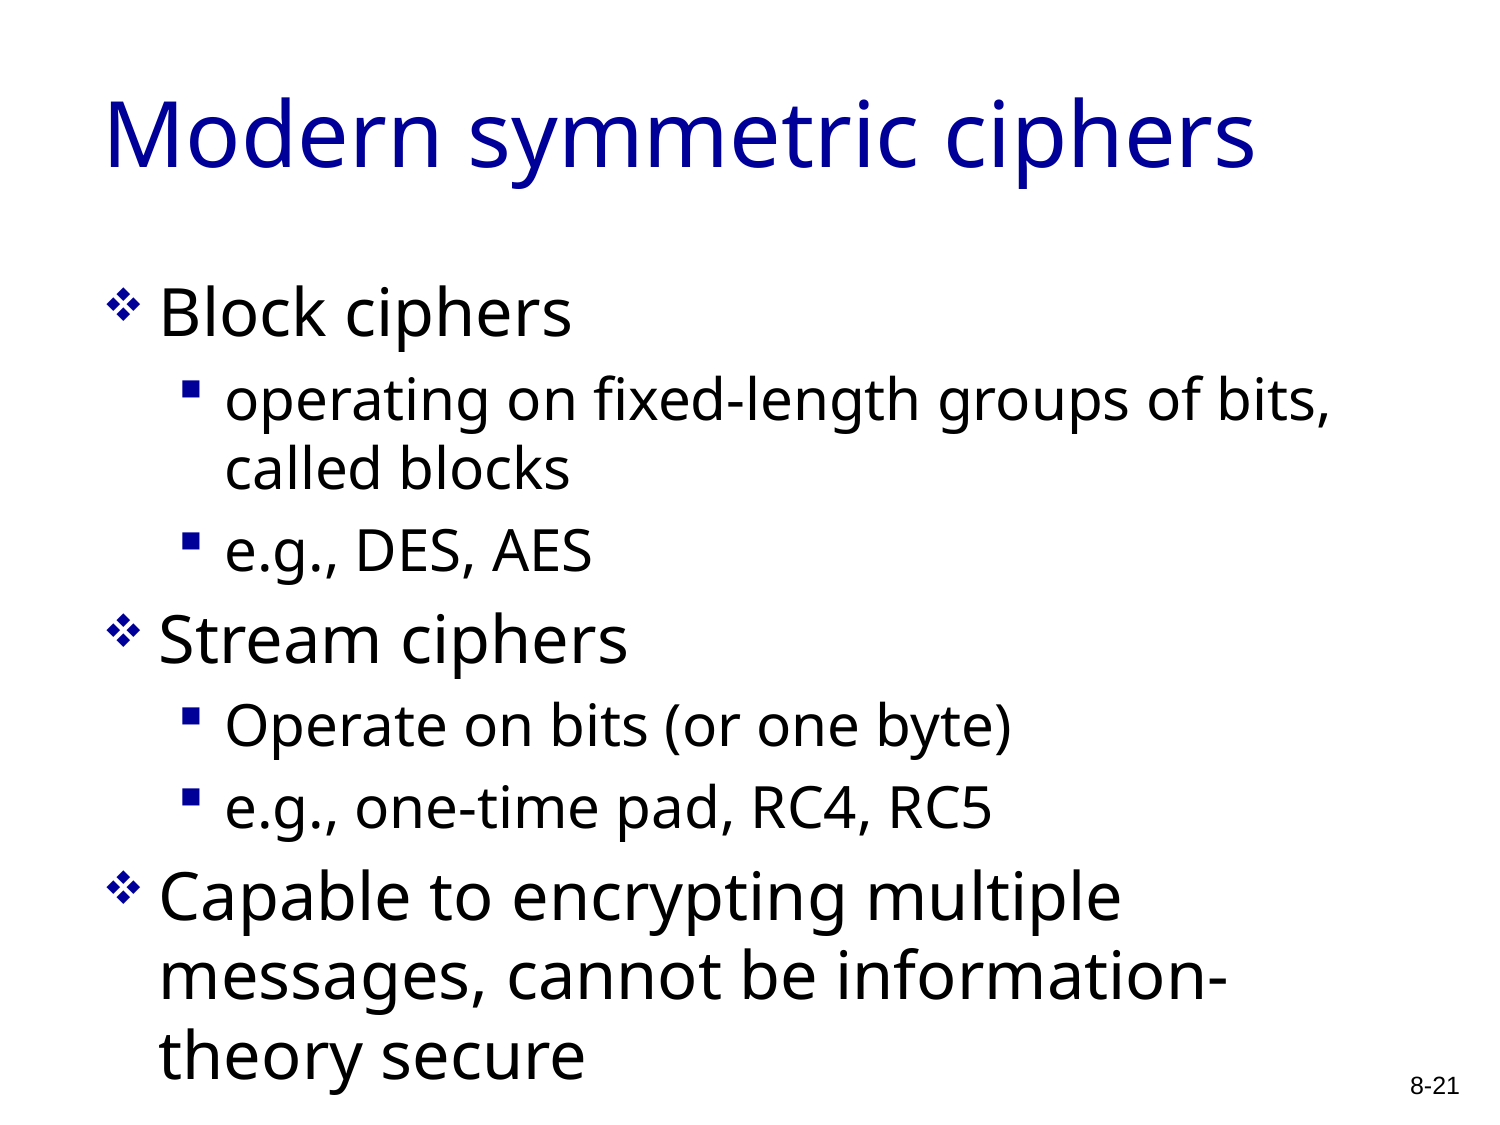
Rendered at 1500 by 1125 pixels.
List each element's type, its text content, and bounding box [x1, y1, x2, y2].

list Block ciphers operating on fixed-length groups of bits, called blocks e.g., DES, AES Stream ciphers Operate on bits (or one byte) e.g., one-time pad, RC4, RC5 Capable to encrypting multiple messages, cannot be information-theory secure [87, 262, 1363, 1026]
title Modern symmetric ciphers [87, 37, 1363, 226]
